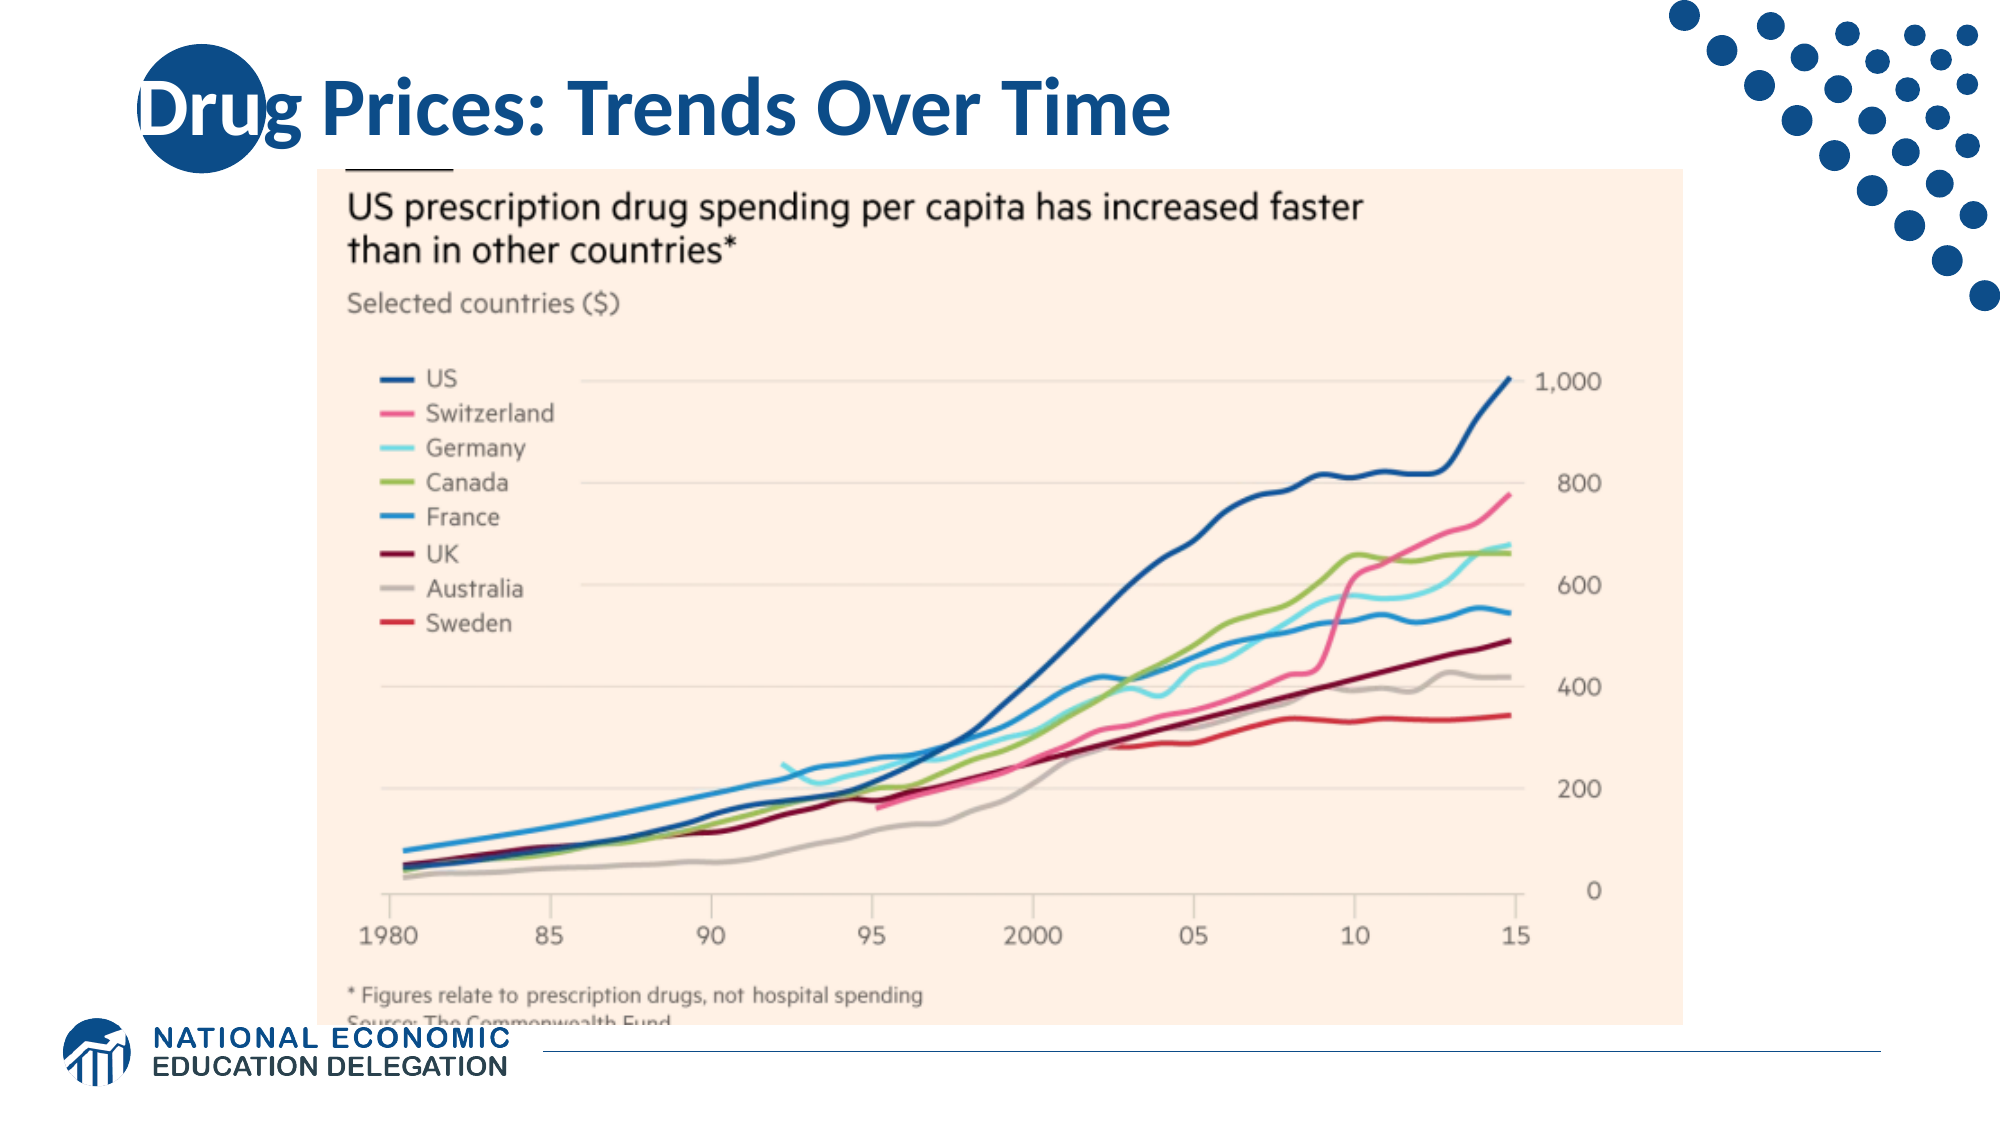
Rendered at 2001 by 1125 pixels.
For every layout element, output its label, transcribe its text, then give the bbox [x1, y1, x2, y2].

picture [55, 1013, 520, 1091]
title Drug Prices: Trends Over Time [121, 0, 1847, 218]
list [317, 169, 1683, 1025]
